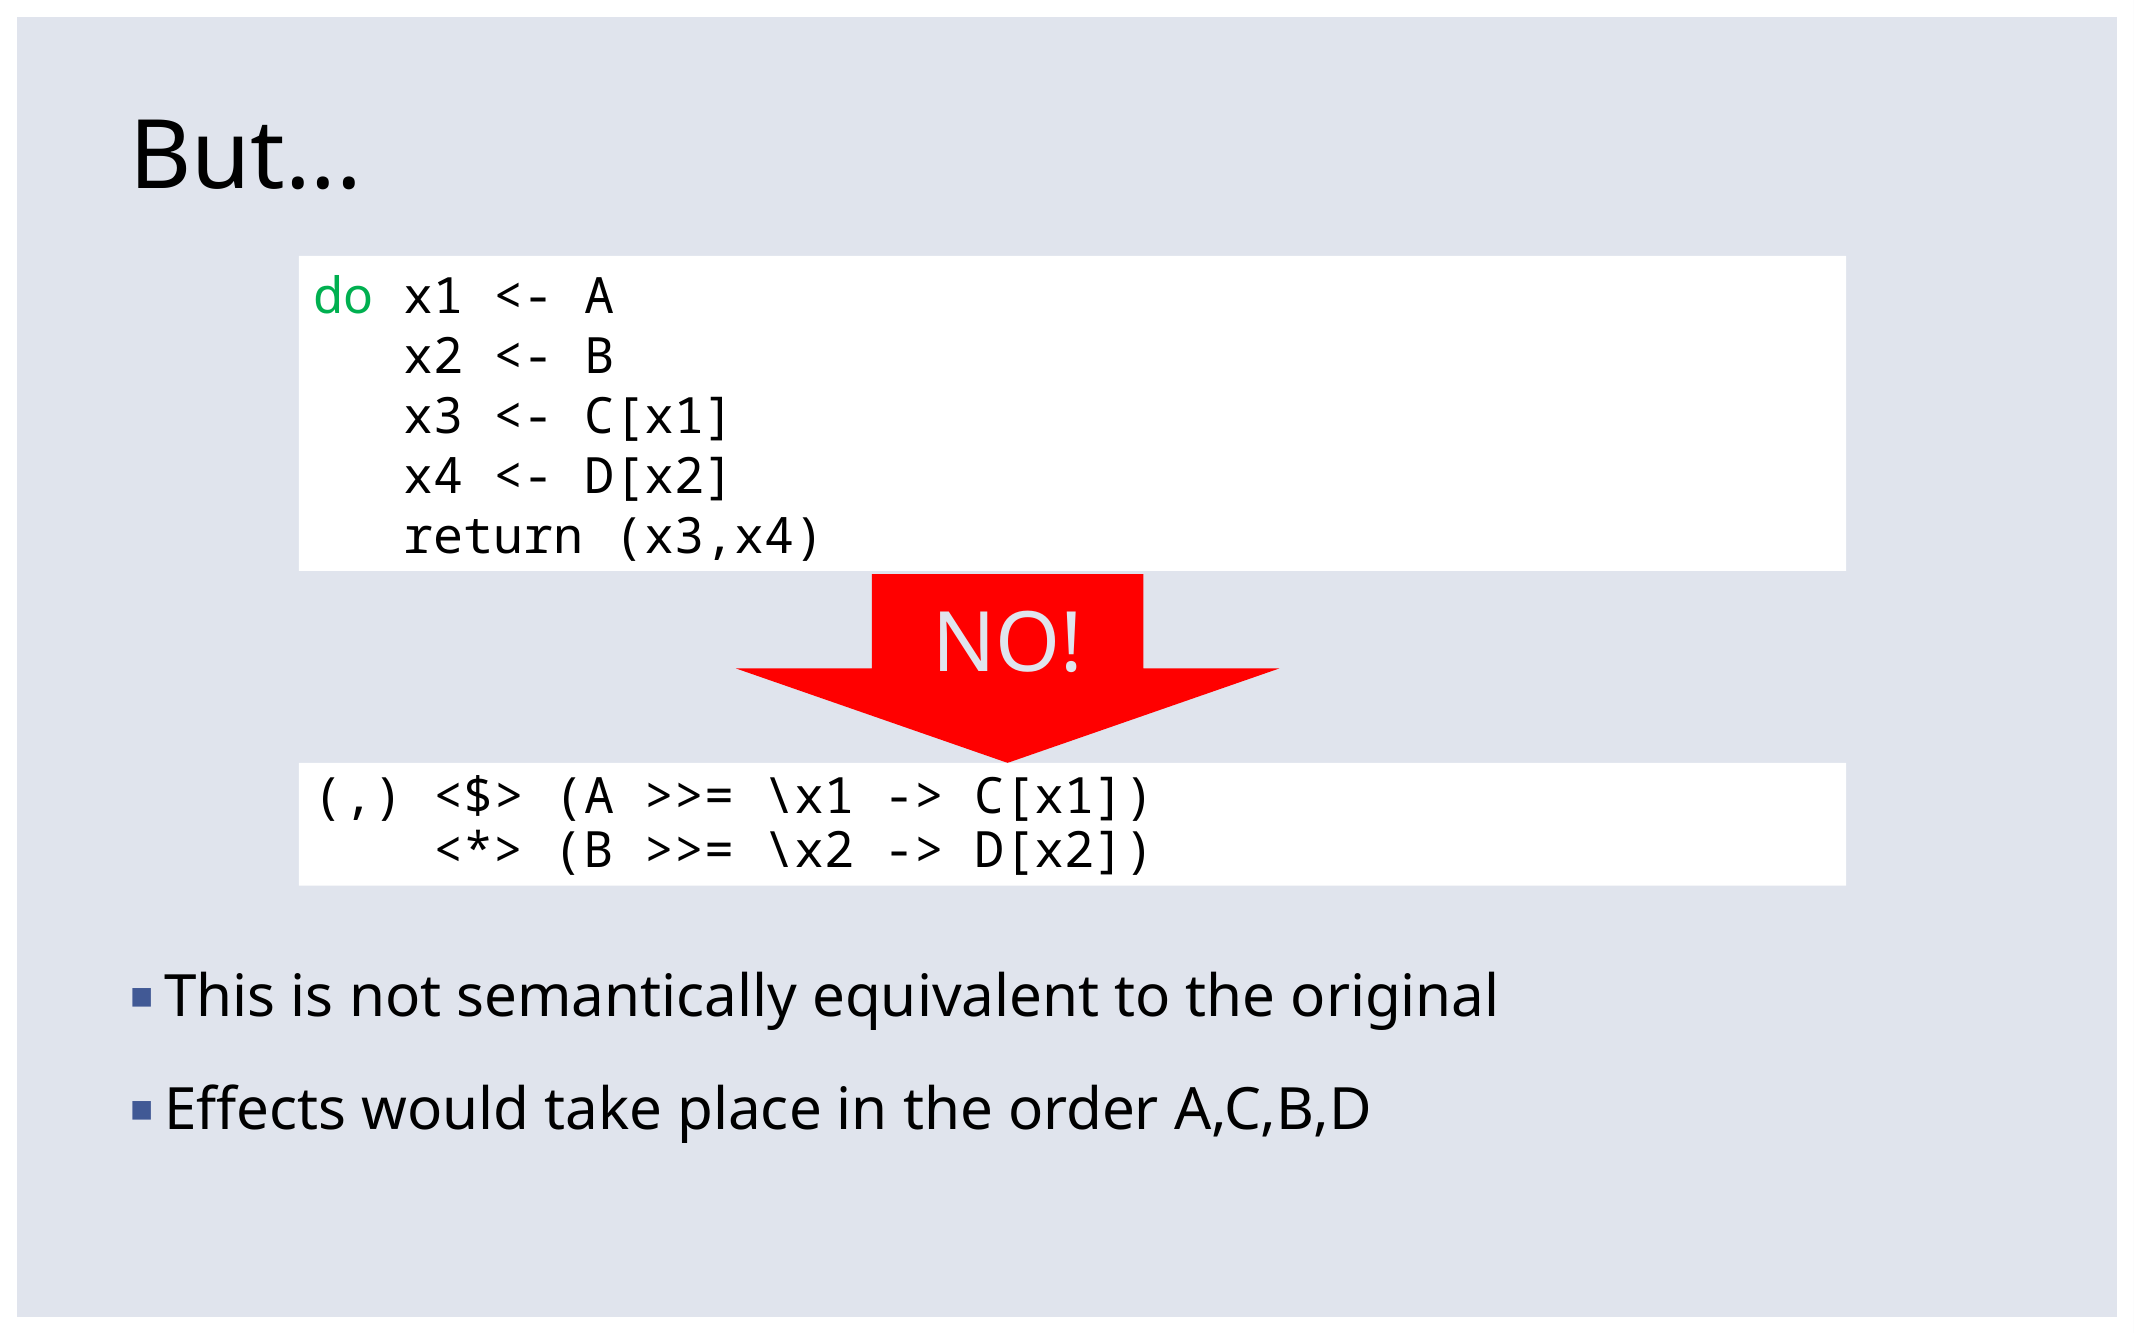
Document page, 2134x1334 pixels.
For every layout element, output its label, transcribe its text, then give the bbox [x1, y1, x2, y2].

title But... [128, 105, 2003, 216]
text_box do x1 <- A x2 <- B x3 <- C[x1] x4 <- D[x2] return (x3,x4) [298, 255, 1847, 571]
text_box (,) <$> (A >>= \x1 -> C[x1]) <*> (B >>= \x2 -> D[x2]) [298, 762, 1847, 886]
list This is not semantically equivalent to the original Effects would take place in the order A,C,B,D [128, 951, 2003, 1243]
text_box NO! [735, 574, 1280, 762]
